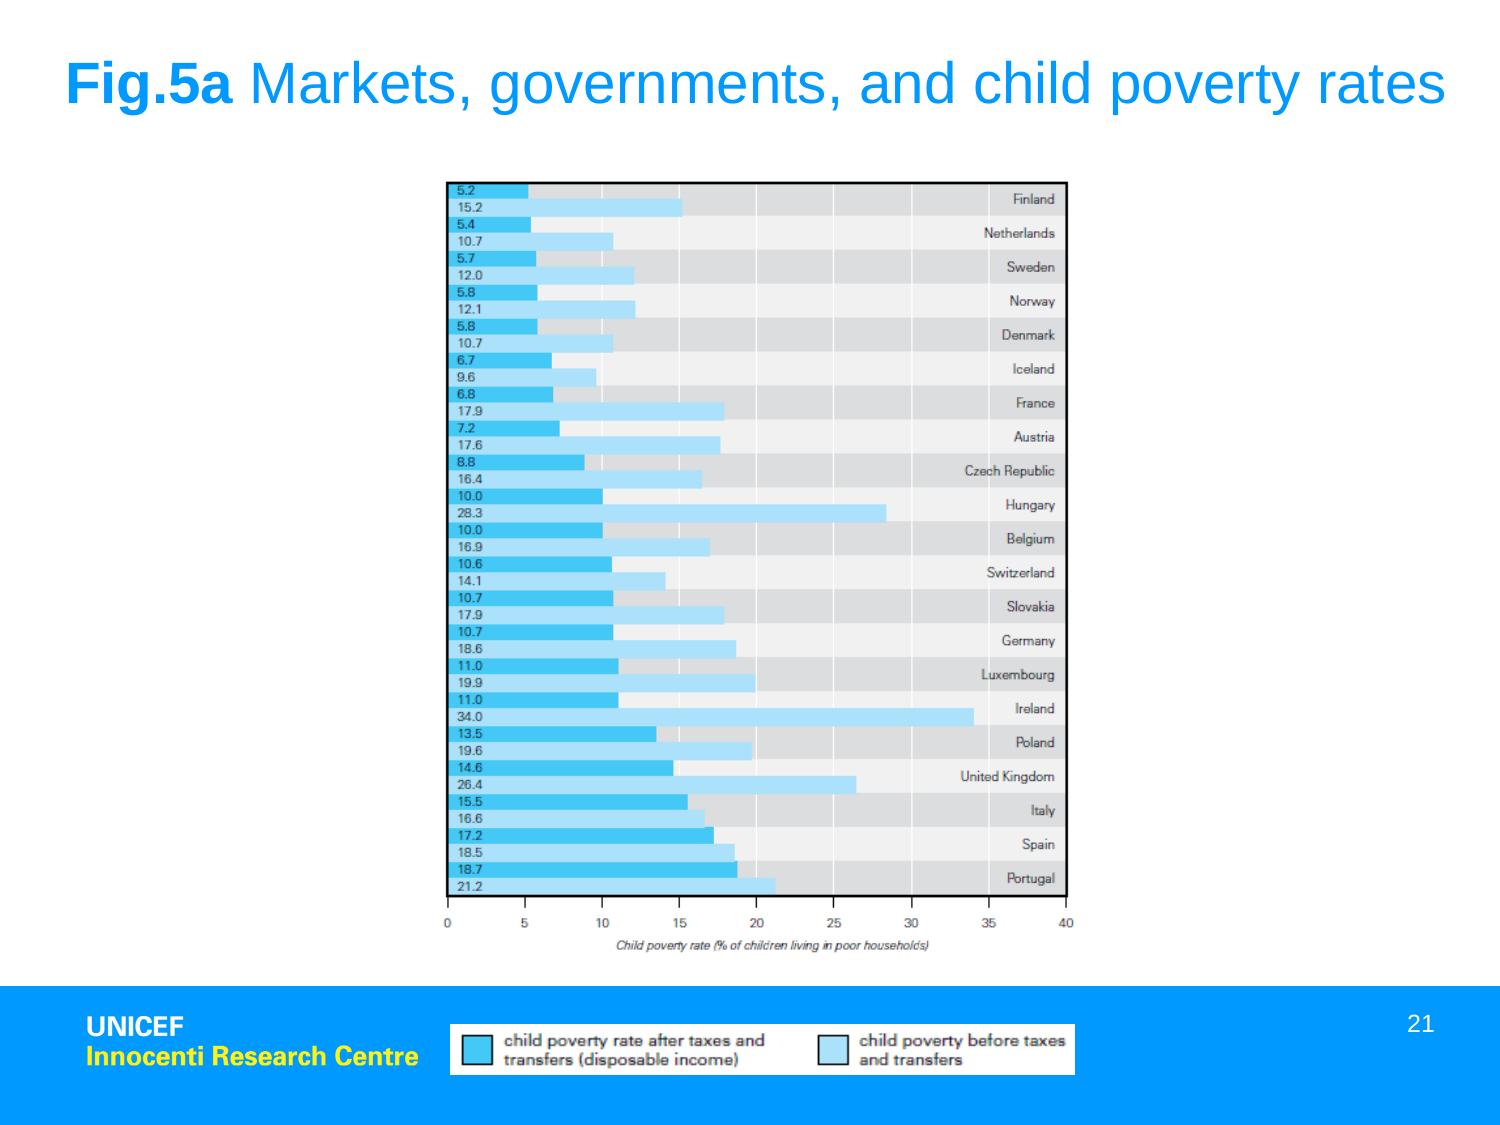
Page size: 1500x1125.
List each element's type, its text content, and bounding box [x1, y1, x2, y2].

picture [449, 1024, 1076, 1076]
title Fig.5a Markets, governments, and child poverty rates [49, 37, 1476, 138]
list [437, 174, 1076, 956]
